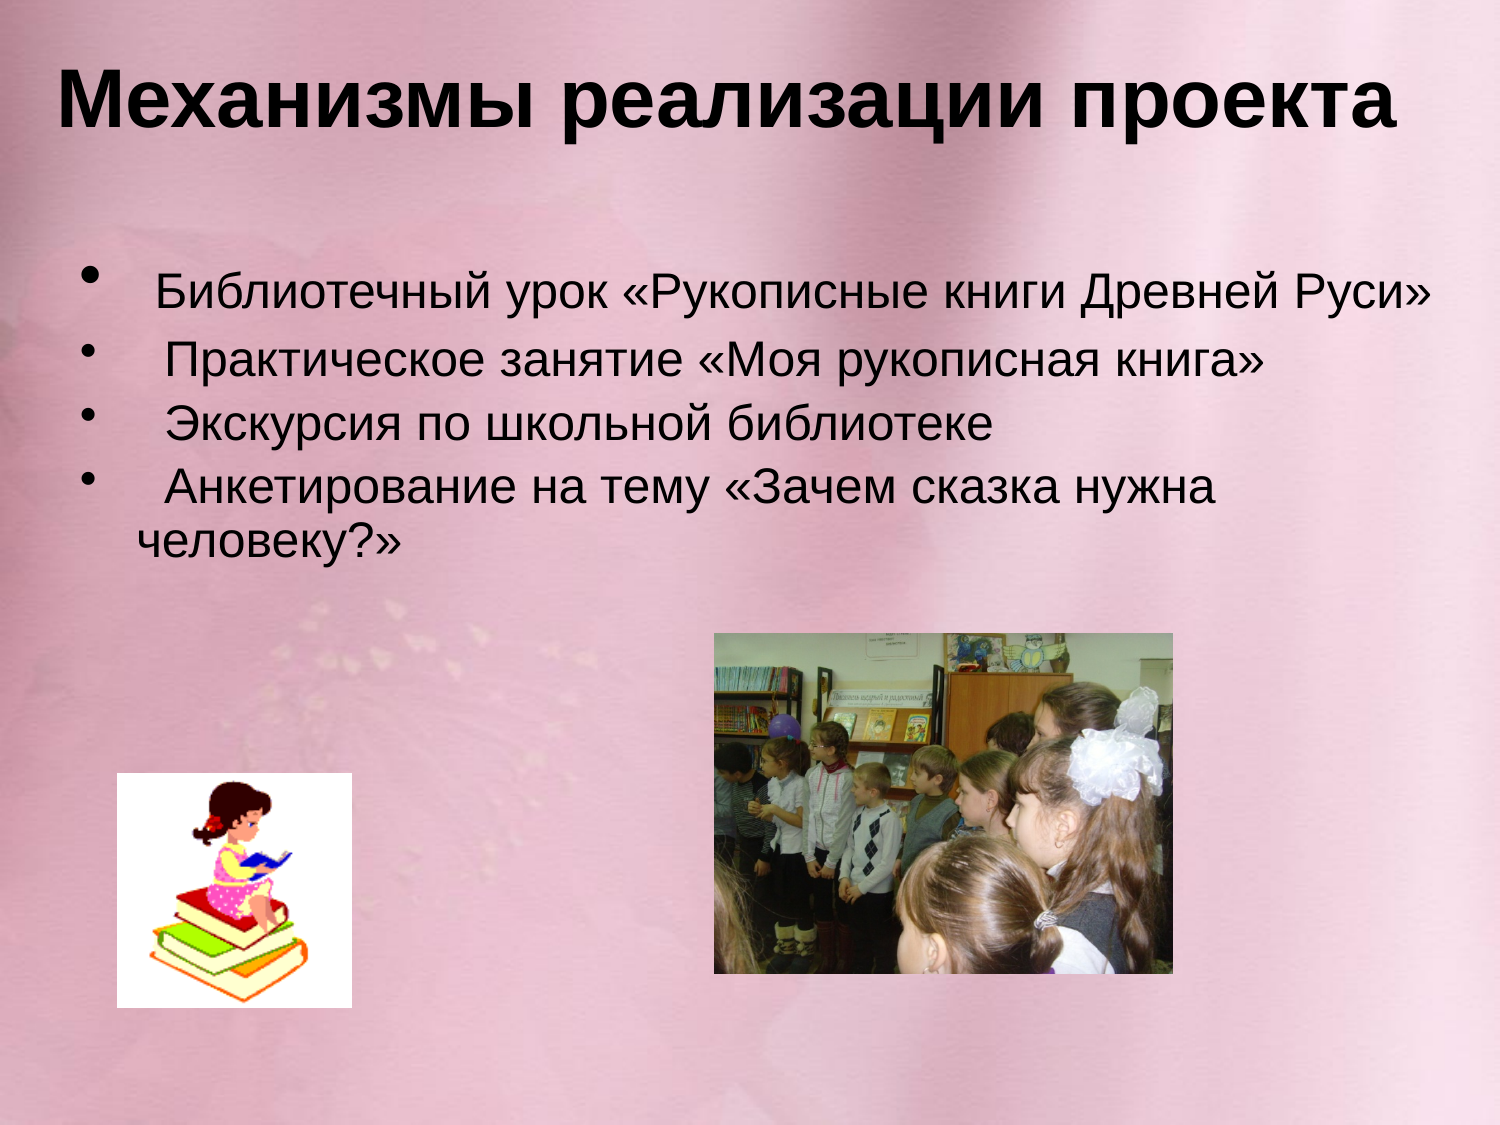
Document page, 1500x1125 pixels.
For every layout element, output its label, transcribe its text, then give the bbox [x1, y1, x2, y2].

list Библиотечный урок «Рукописные книги Древней Руси» Практическое занятие «Моя рукописная книга» Экскурсия по школьной библиотеке Анкетирование на тему «Зачем сказка нужна человеку?» [64, 243, 1471, 986]
title Механизмы реализации проекта [41, 0, 1467, 188]
picture [0, 0, 1500, 1125]
